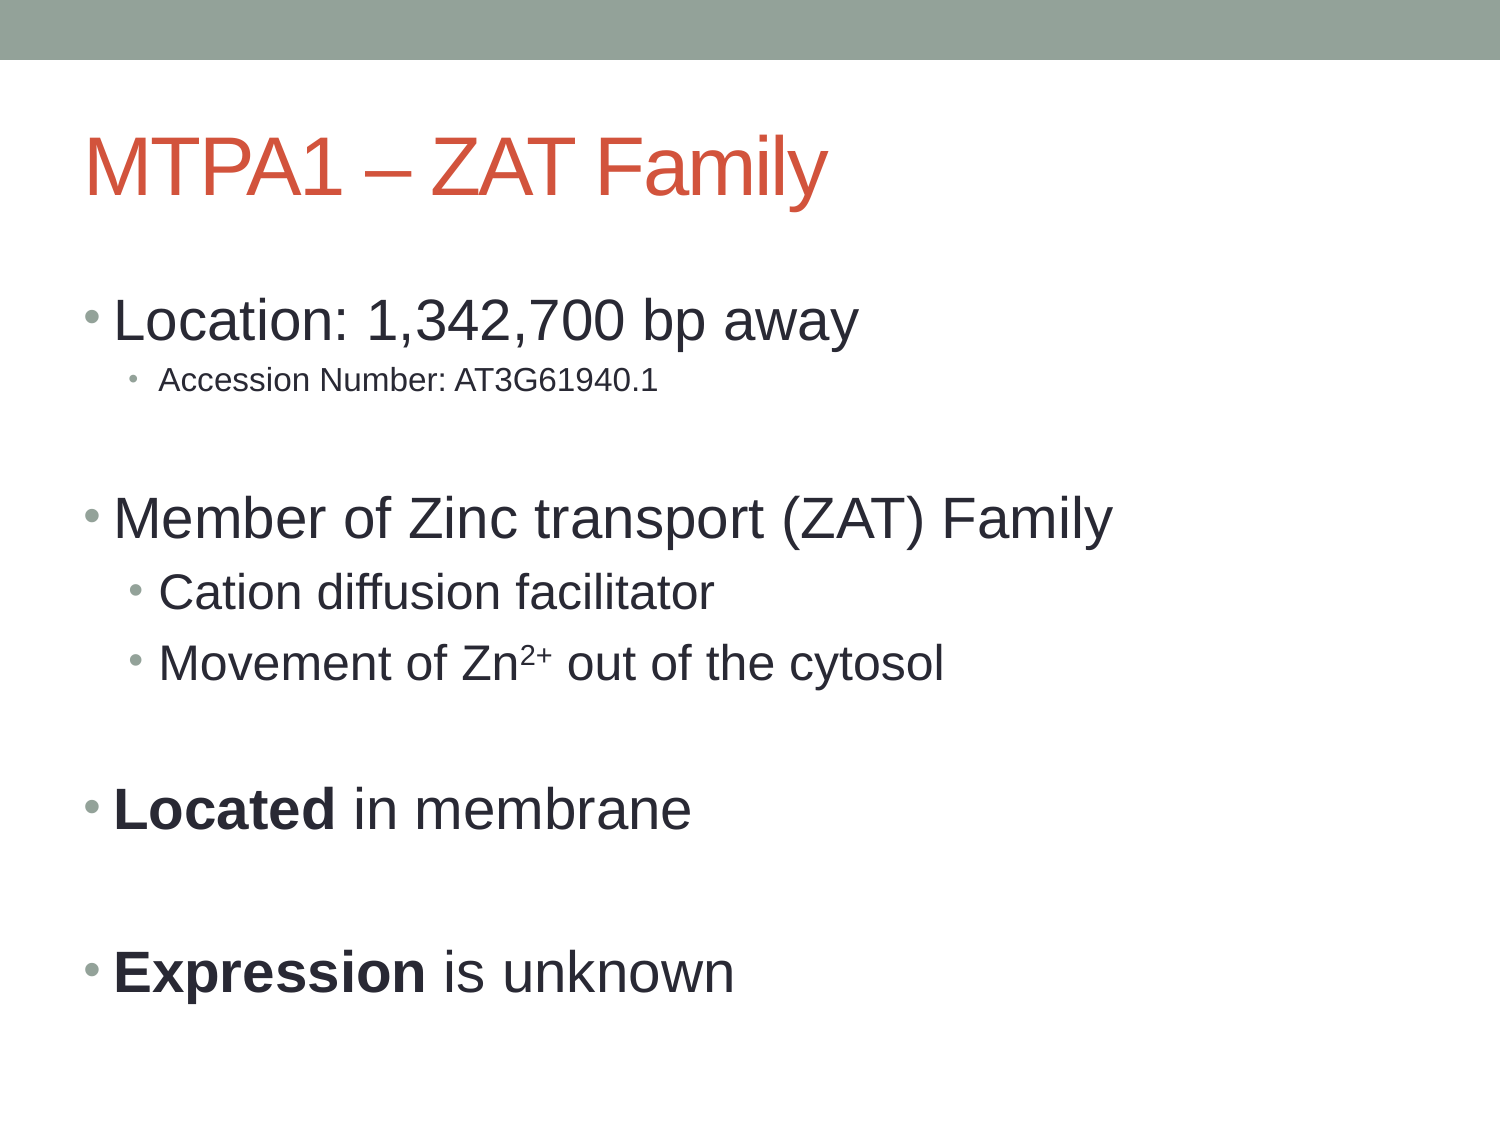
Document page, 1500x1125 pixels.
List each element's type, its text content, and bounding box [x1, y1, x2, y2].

title MTPA1 – ZAT Family [68, 80, 1419, 244]
list Location: 1,342,700 bp away Accession Number: AT3G61940.1 Member of Zinc transport (ZAT) Family Cation diffusion facilitator Movement of Zn2+ out of the cytosol Located in membrane Expression is unknown [68, 274, 1419, 1049]
